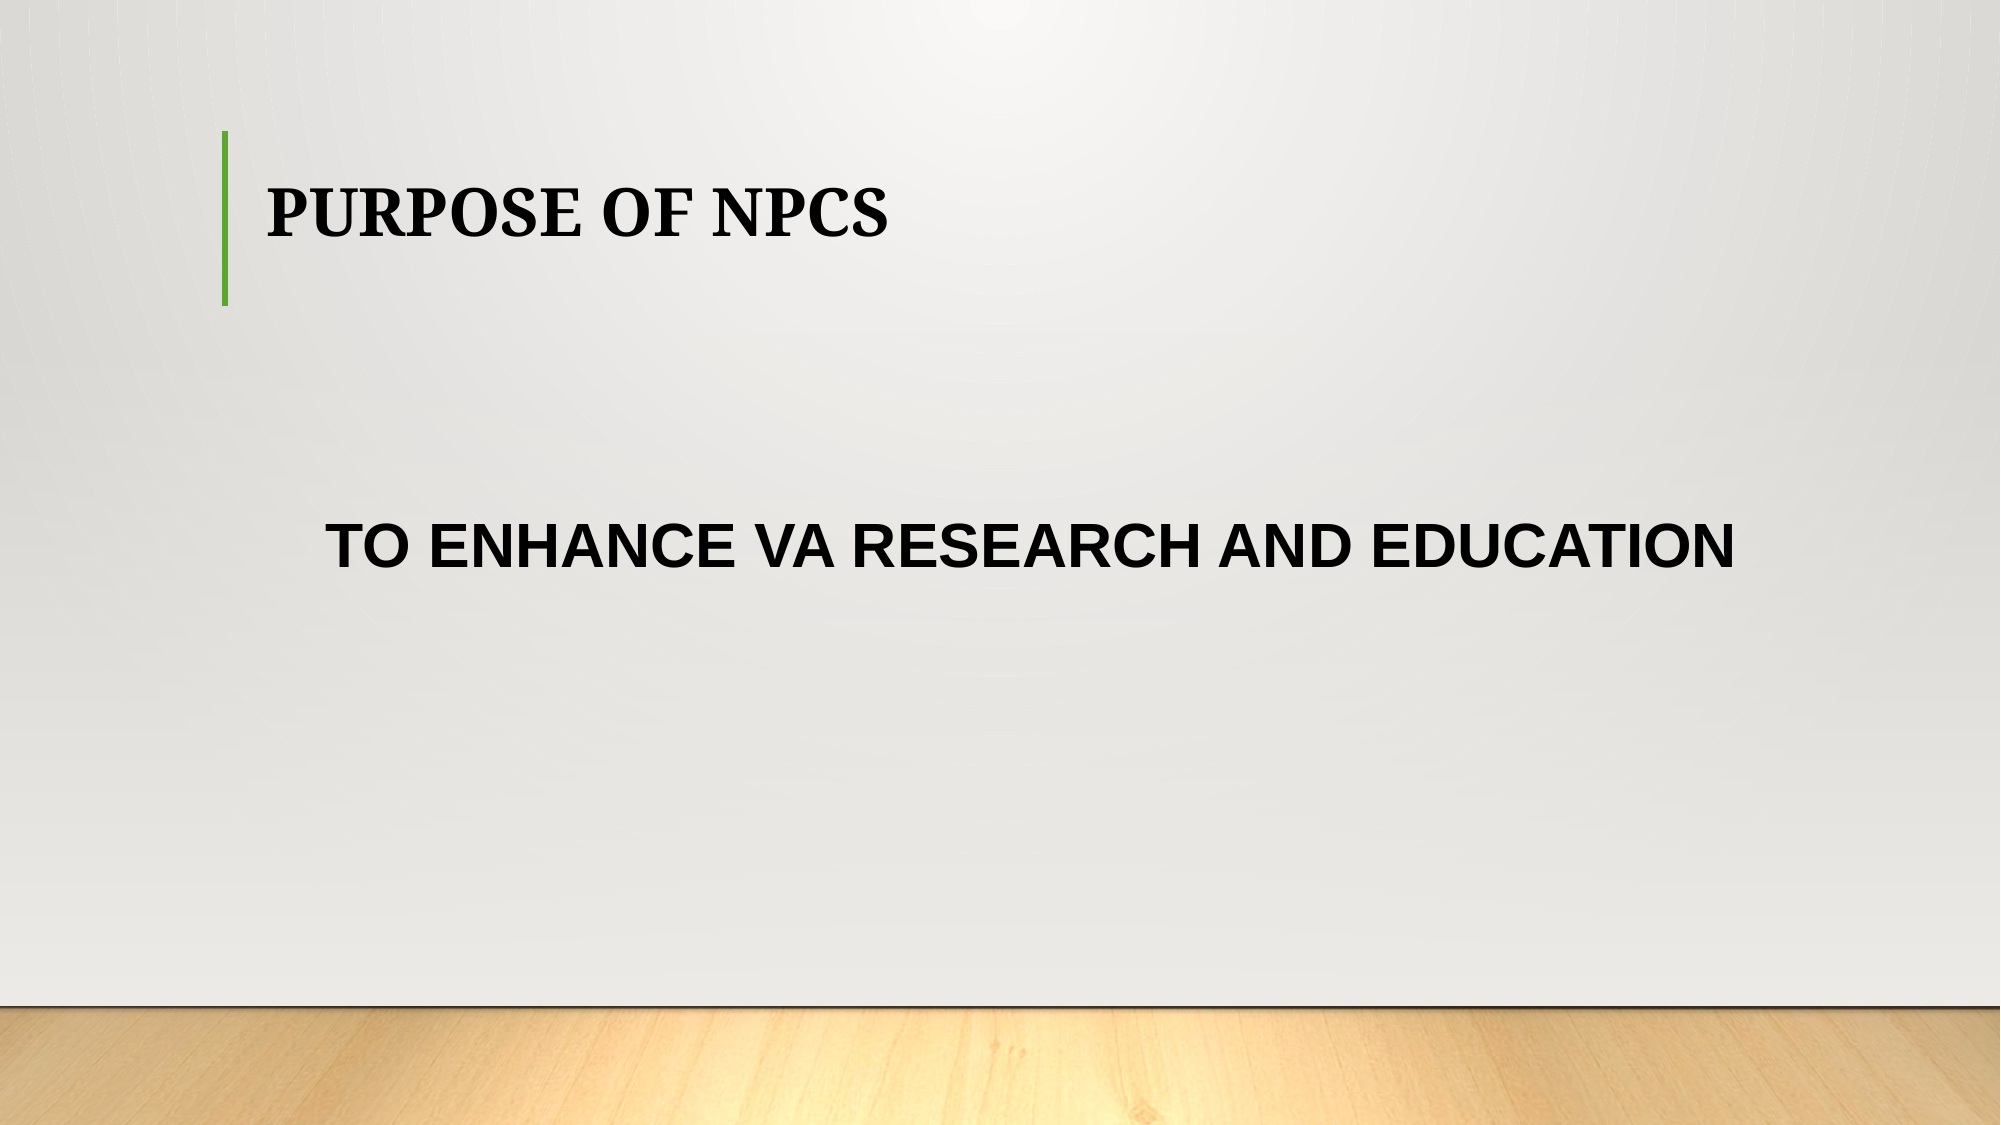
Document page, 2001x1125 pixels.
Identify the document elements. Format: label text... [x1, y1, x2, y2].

title PURPOSE OF NPCS [251, 131, 1814, 259]
list To enhance VA Research and education [251, 330, 1814, 897]
picture [0, 1006, 2000, 1125]
